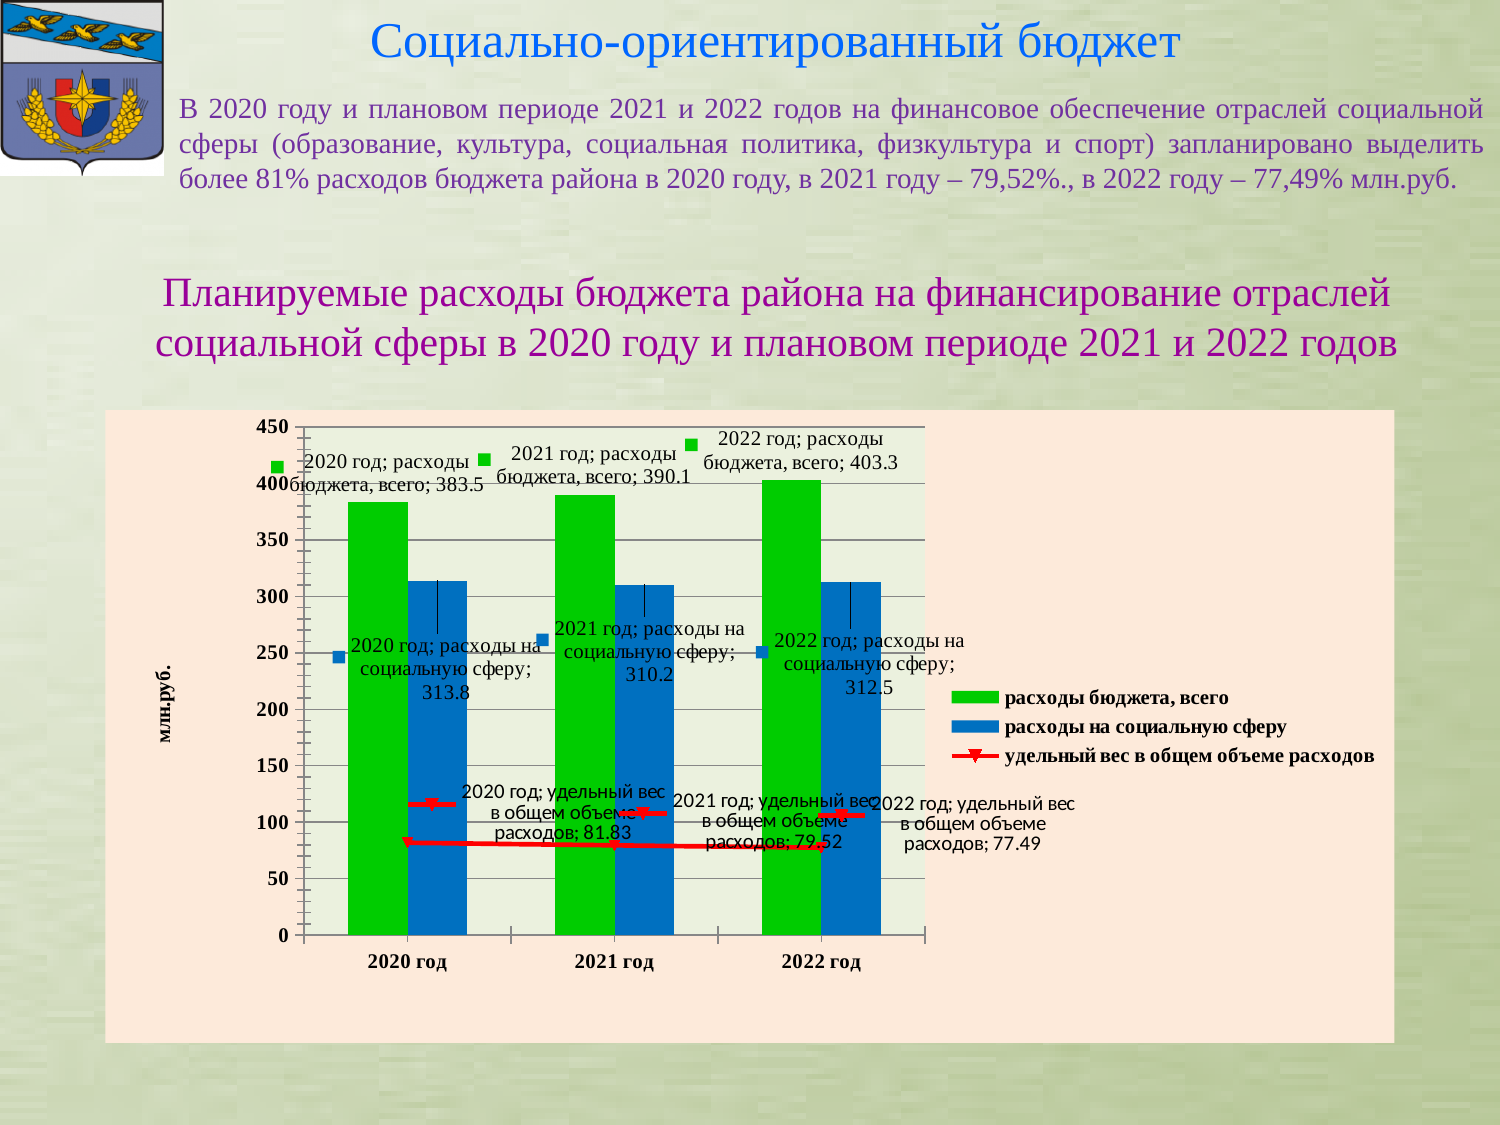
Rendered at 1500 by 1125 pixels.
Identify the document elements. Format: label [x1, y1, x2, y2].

picture [0, 0, 1500, 1125]
chart [105, 409, 1395, 1044]
